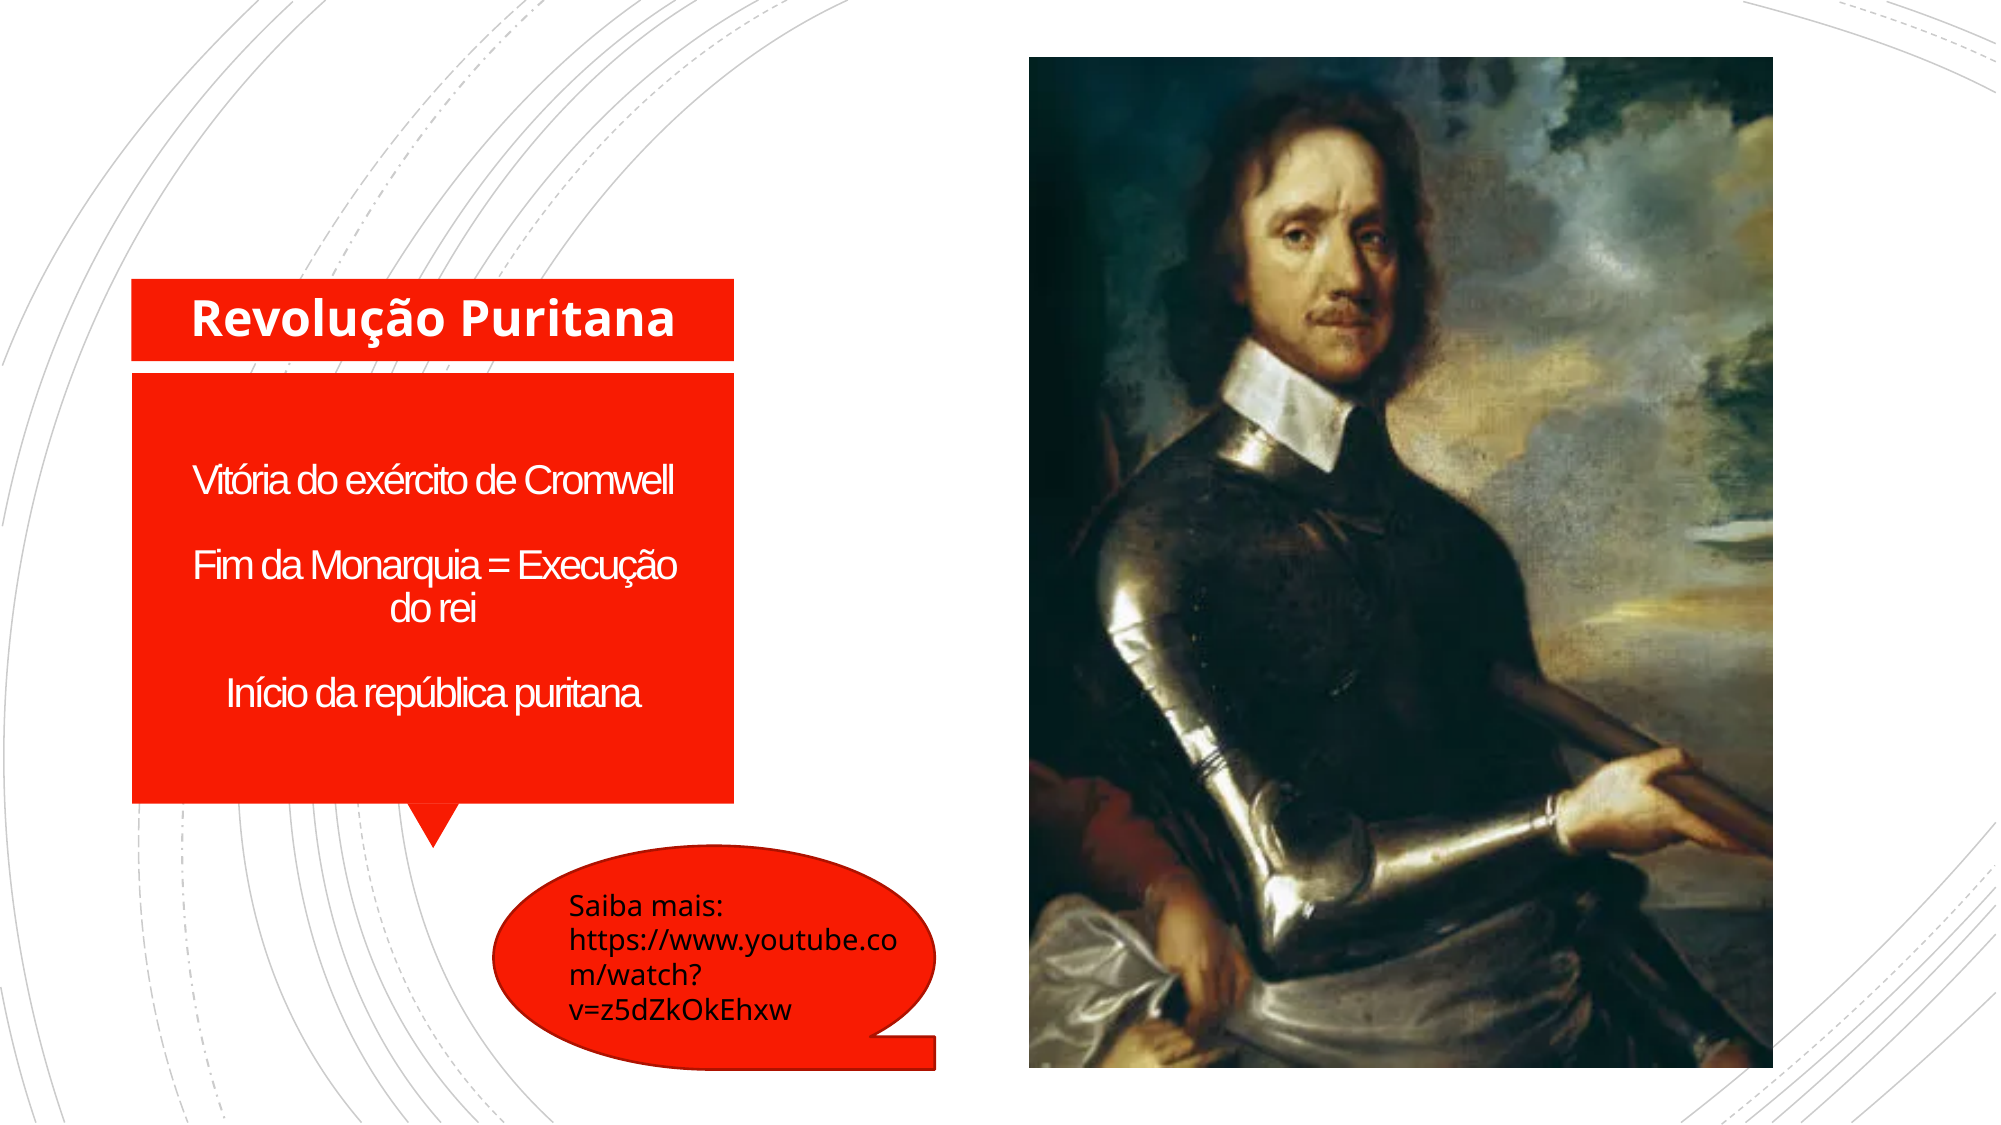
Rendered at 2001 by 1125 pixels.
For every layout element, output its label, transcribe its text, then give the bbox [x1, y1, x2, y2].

title Vitória do exército de Cromwell Fim da Monarquia = Execução do rei Início da república puritana [133, 373, 734, 803]
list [1029, 56, 1773, 1069]
text_box Revolução Puritana [133, 279, 734, 354]
text_box Saiba mais: https://www.youtube.com/watch?v=z5dZkOkEhxw [554, 879, 935, 1034]
text_box [492, 844, 937, 1071]
